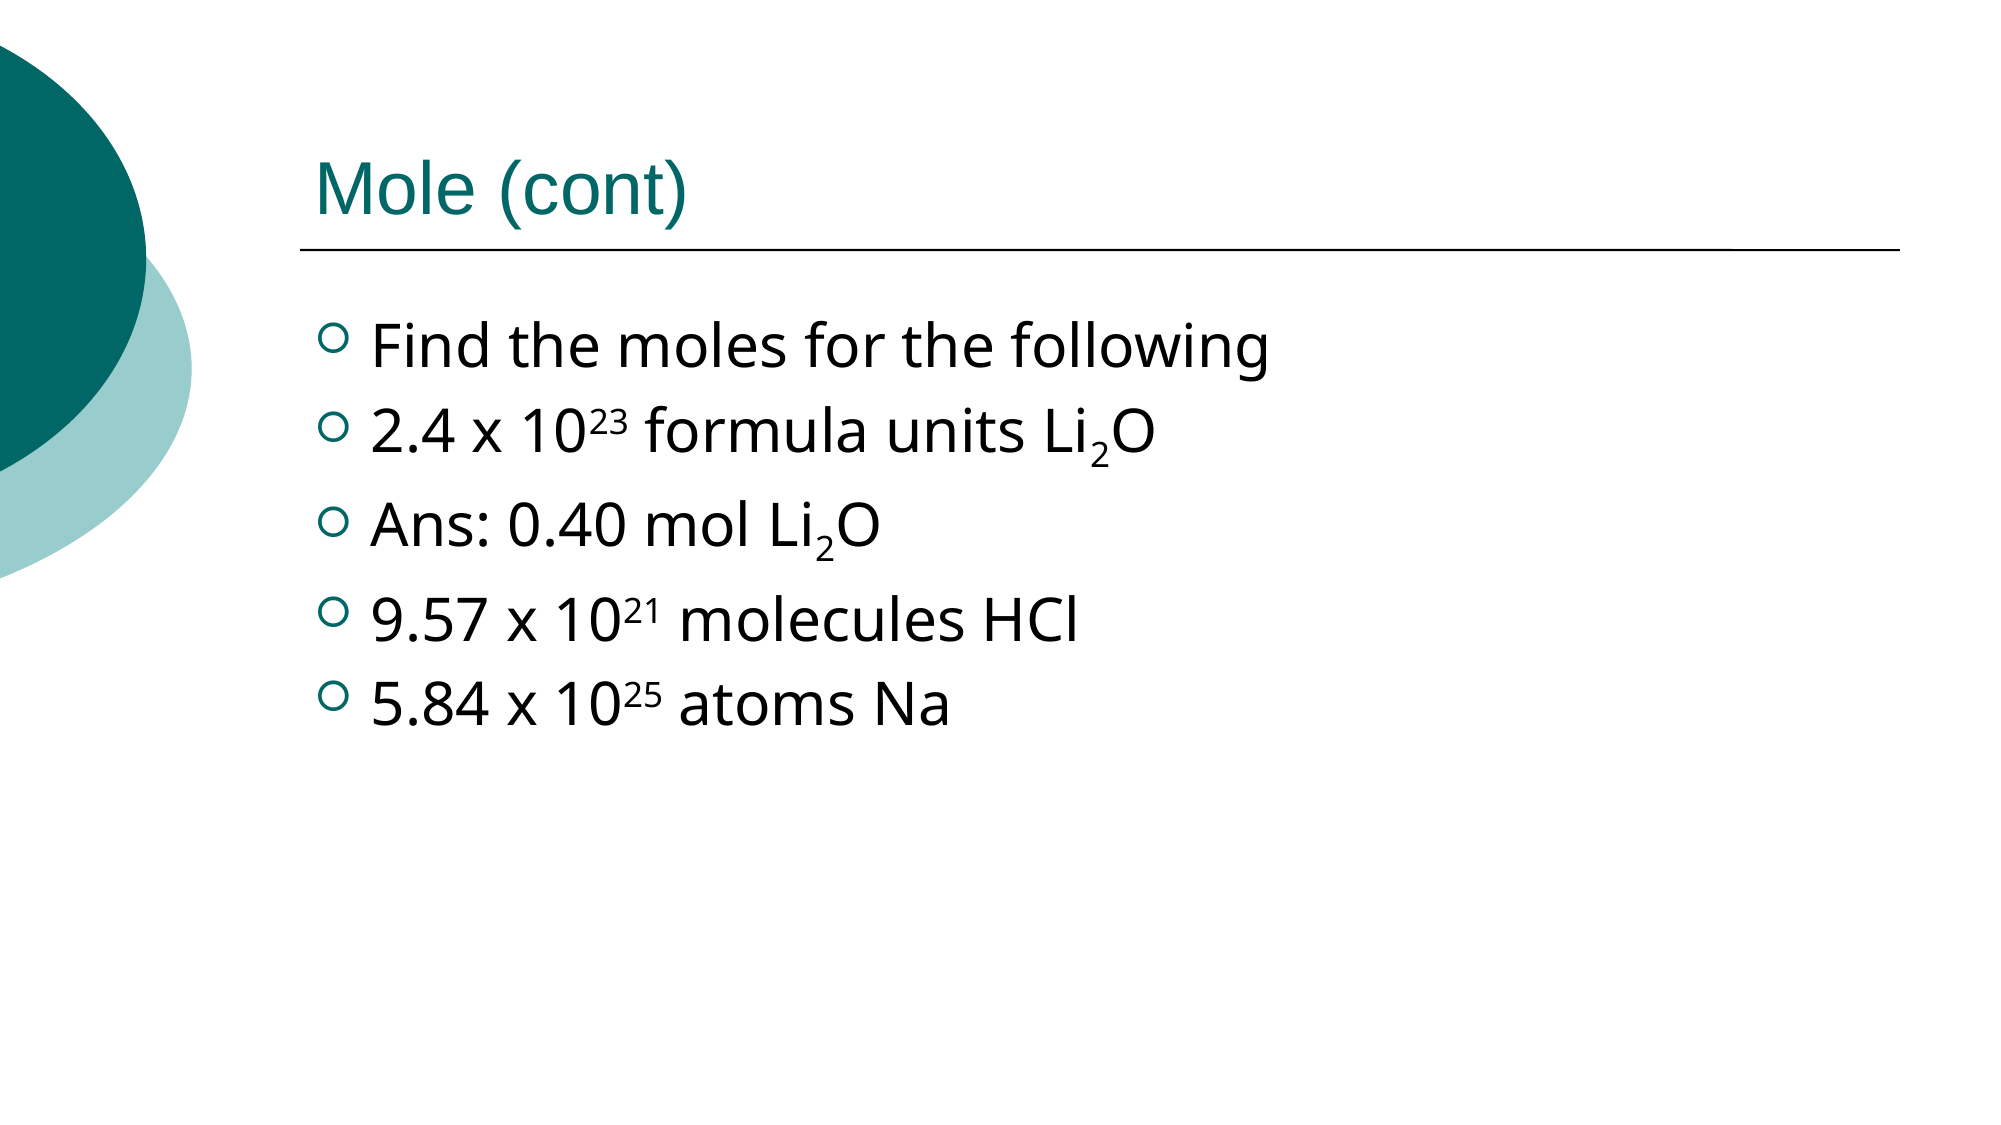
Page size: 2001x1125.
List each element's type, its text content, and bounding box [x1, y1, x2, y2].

list Find the moles for the following 2.4 x 1023 formula units Li2O Ans: 0.40 mol Li2O 9.57 x 1021 molecules HCl 5.84 x 1025 atoms Na [299, 299, 1900, 975]
title Mole (cont) [299, 49, 1900, 237]
